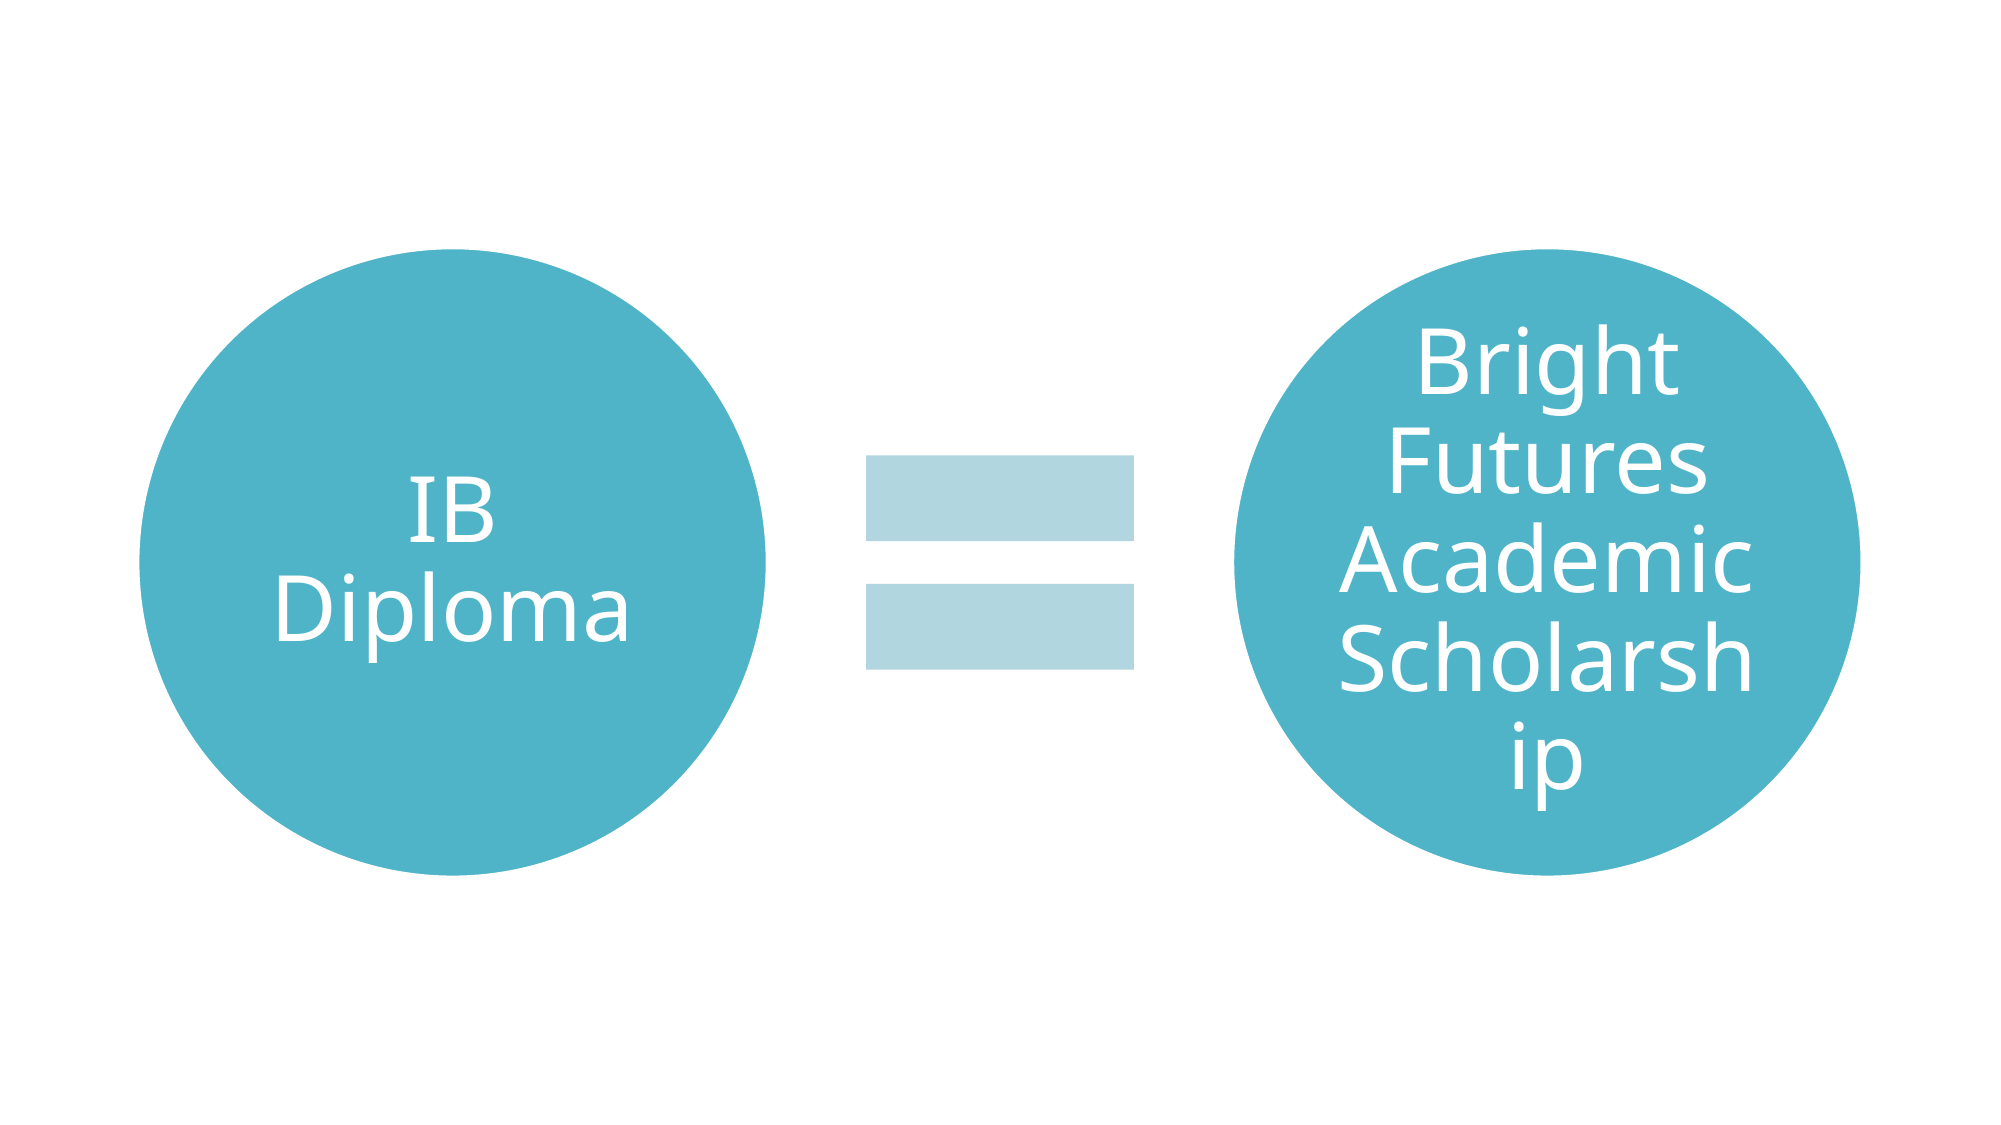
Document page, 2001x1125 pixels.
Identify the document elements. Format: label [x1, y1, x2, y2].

list [137, 205, 1863, 920]
